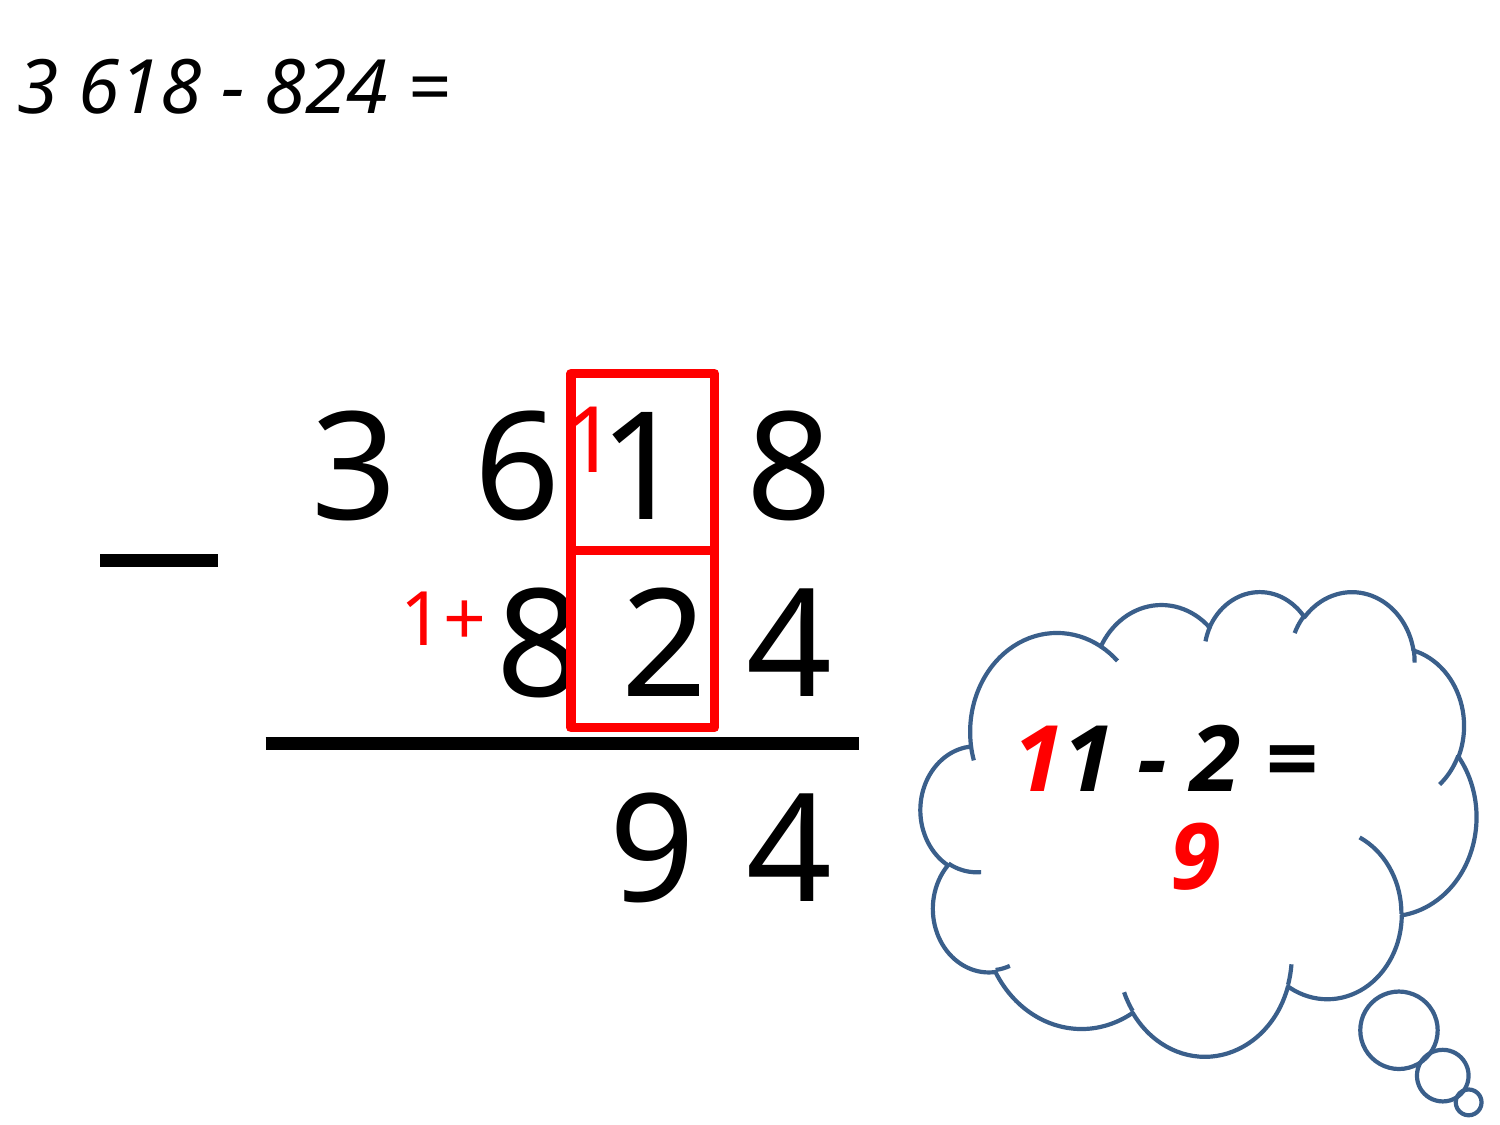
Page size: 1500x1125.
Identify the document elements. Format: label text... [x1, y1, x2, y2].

text_box 1+ [360, 562, 502, 668]
text_box 11 - 2 = [998, 692, 1436, 818]
text_box [1358, 989, 1484, 1118]
text_box 9 [577, 752, 710, 939]
text_box [569, 371, 717, 549]
text_box 3 6 1 8 [67, 361, 847, 538]
text_box 1 [537, 373, 632, 499]
text_box 9 [1027, 790, 1365, 916]
text_box 3 618 - 824 = [2, 30, 833, 136]
text_box 4 [714, 752, 847, 939]
text_box [918, 589, 1479, 1059]
text_box [569, 549, 717, 730]
text_box 8 2 4 [67, 538, 847, 734]
